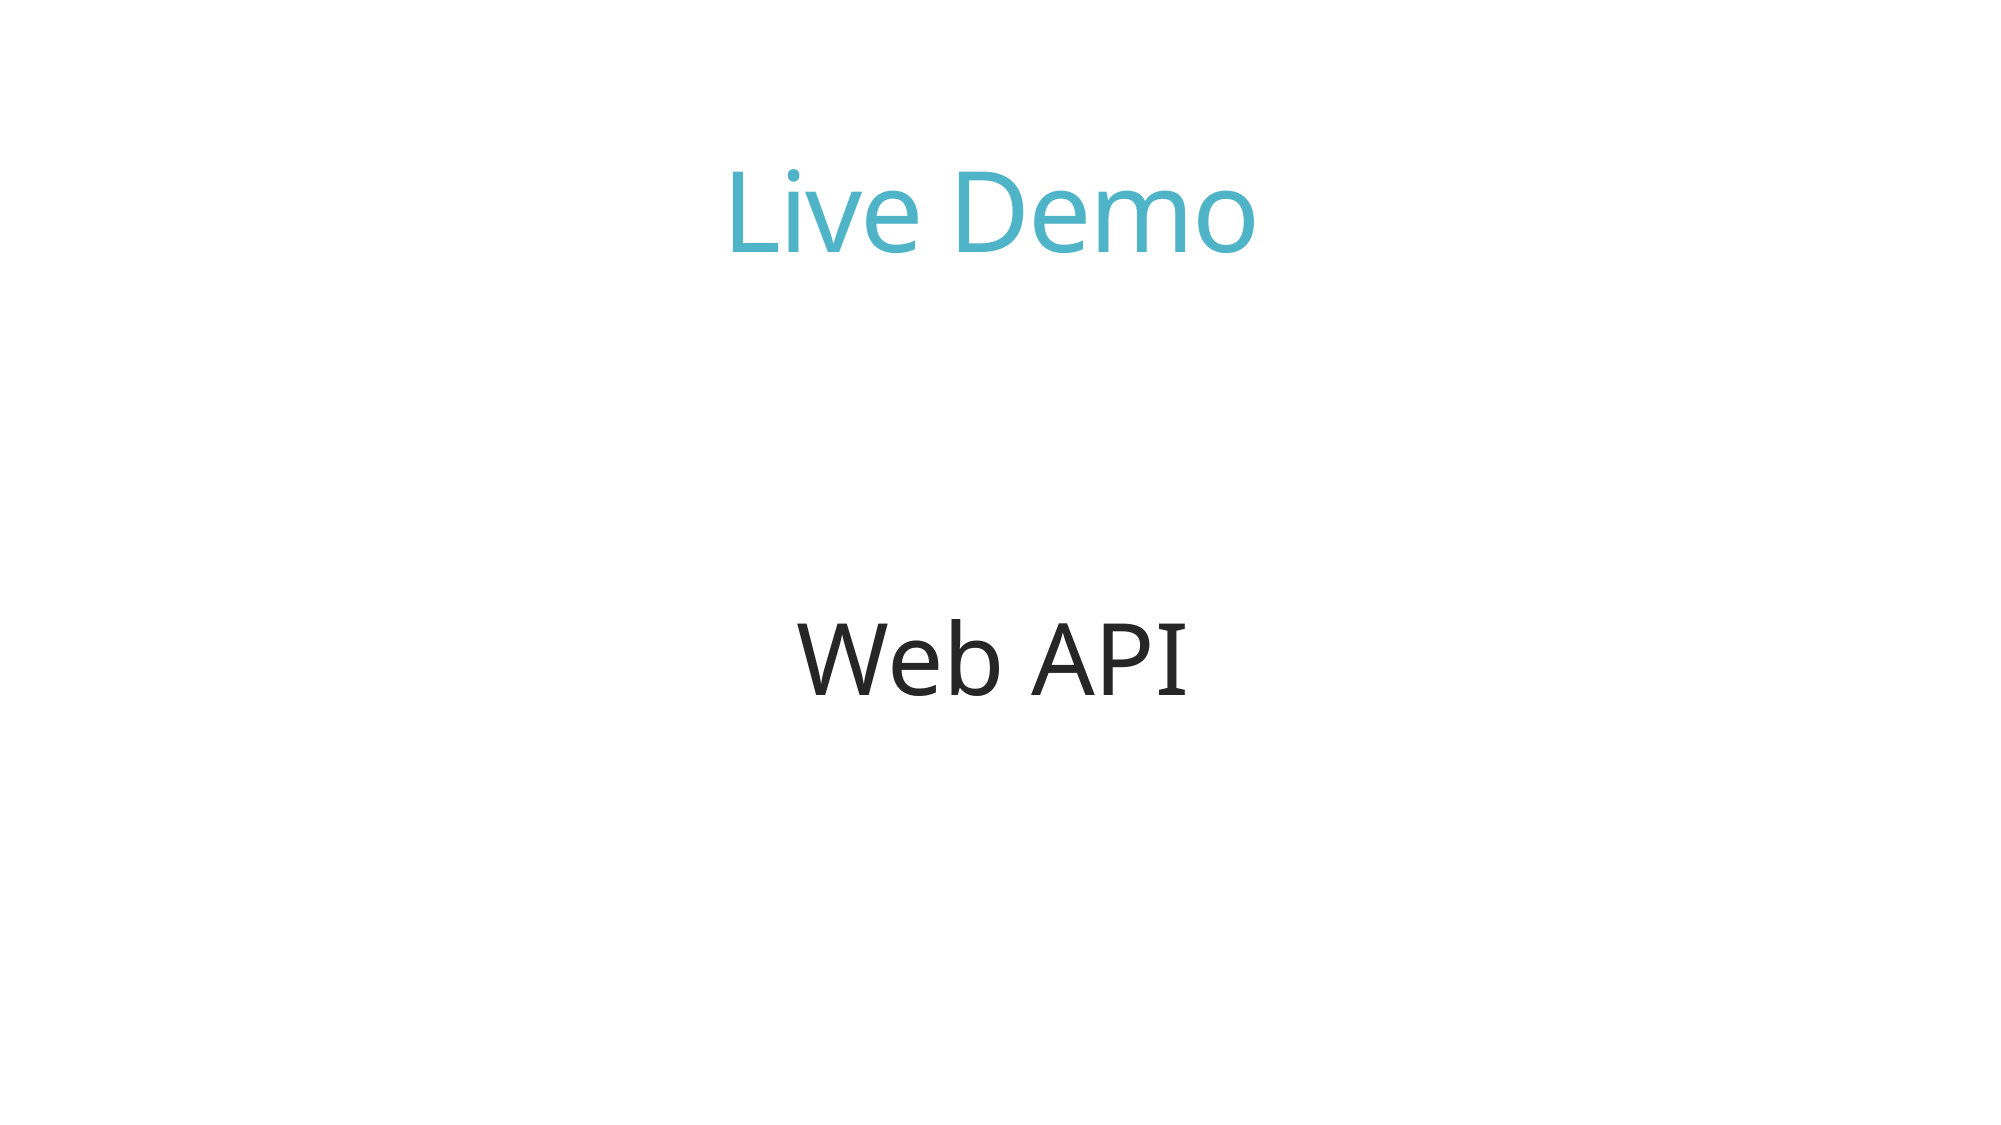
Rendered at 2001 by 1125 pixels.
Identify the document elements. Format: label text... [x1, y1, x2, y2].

list Web API [111, 329, 1876, 948]
title Live Demo [107, 81, 1875, 354]
